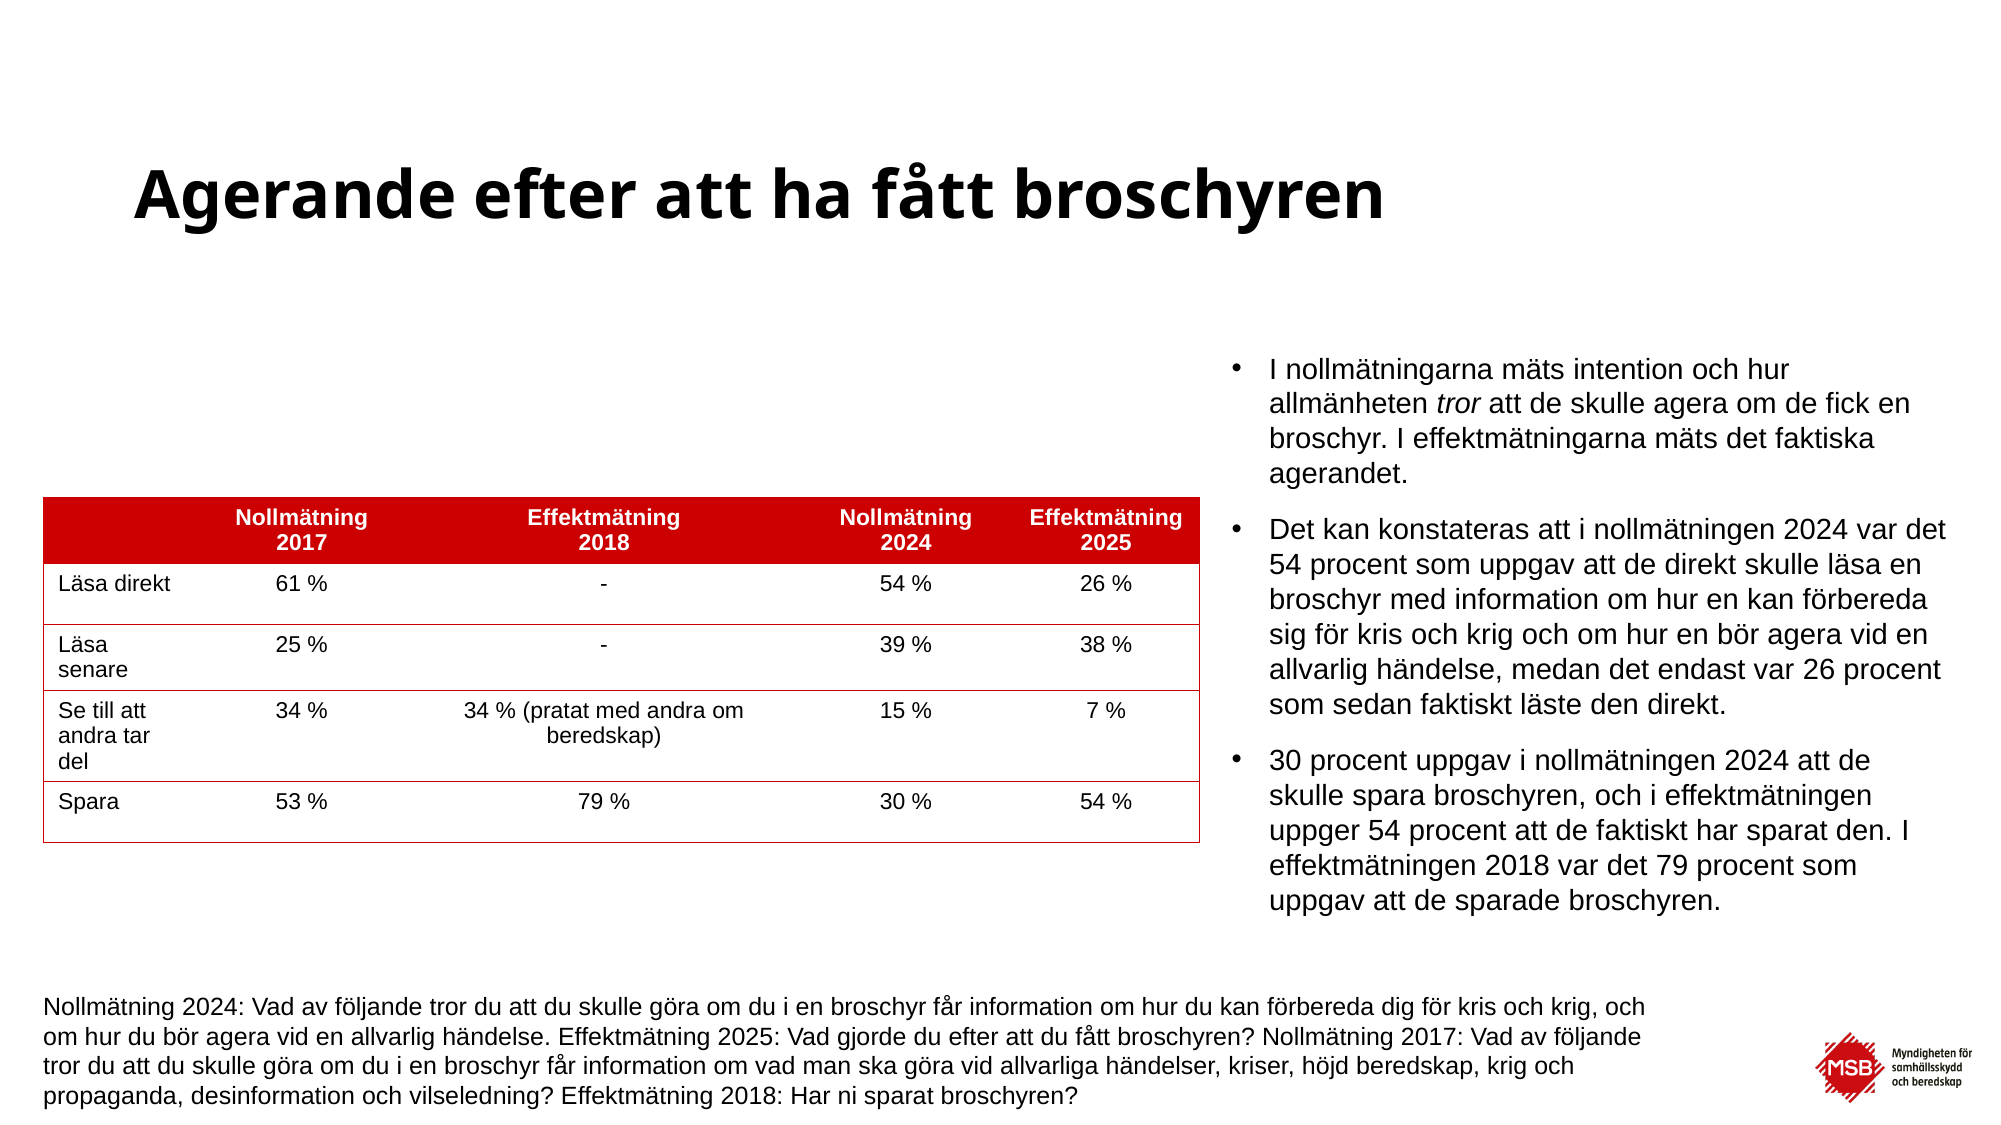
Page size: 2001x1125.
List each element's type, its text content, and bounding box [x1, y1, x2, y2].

text_box Nollmätning 2024: Vad av följande tror du att du skulle göra om du i en broschyr får information om hur du kan förbereda dig för kris och krig, och om hur du bör agera vid en allvarlig händelse. Effektmätning 2025: Vad gjorde du efter att du fått broschyren? Nollmätning 2017: Vad av följande tror du att du skulle göra om du i en broschyr får information om vad man ska göra vid allvarliga händelser, kriser, höjd beredskap, krig och propaganda, desinformation och vilseledning? Effektmätning 2018: Har ni sparat broschyren? [43, 990, 1670, 1111]
table_cell 79 % [409, 782, 799, 842]
table_cell - [409, 564, 799, 624]
table_cell 38 % [1013, 625, 1199, 690]
table_cell 54 % [1013, 782, 1199, 842]
table_cell 34 % (pratat med andra om beredskap) [409, 691, 799, 781]
table_cell 61 % [195, 564, 409, 624]
table_cell 7 % [1013, 691, 1199, 781]
table_cell 25 % [195, 625, 409, 690]
table_header Effektmätning 2018 [409, 498, 799, 563]
table_cell 15 % [799, 691, 1013, 781]
table_cell 34 % [195, 691, 409, 781]
table_cell Läsa direkt [44, 564, 195, 624]
table_cell 26 % [1013, 564, 1199, 624]
table_header [44, 498, 195, 563]
table_cell 39 % [799, 625, 1013, 690]
table_cell Spara [44, 782, 195, 842]
picture [1815, 1032, 1972, 1103]
table_cell 53 % [195, 782, 409, 842]
table_cell - [409, 625, 799, 690]
table_cell Se till att andra tar del [44, 691, 195, 781]
table_header Nollmätning 2024 [799, 498, 1013, 563]
table_cell 30 % [799, 782, 1013, 842]
list I nollmätningarna mäts intention och hur allmänheten tror att de skulle agera om de fick en broschyr. I effektmätningarna mäts det faktiska agerandet. Det kan konstateras att i nollmätningen 2024 var det 54 procent som uppgav att de direkt skulle läsa en broschyr med information om hur en kan förbereda sig för kris och krig och om hur en bör agera vid en allvarlig händelse, medan det endast var 26 procent som sedan faktiskt läste den direkt. 30 procent uppgav i nollmätningen 2024 att de skulle spara broschyren, och i effektmätningen uppger 54 procent att de faktiskt har sparat den. I effektmätningen 2018 var det 79 procent som uppgav att de sparade broschyren. [1216, 342, 1966, 972]
table_cell 54 % [799, 564, 1013, 624]
table_header Effektmätning 2025 [1013, 498, 1199, 563]
table_header Nollmätning 2017 [195, 498, 409, 563]
table_cell Läsa senare [44, 625, 195, 690]
title Agerande efter att ha fått broschyren [119, 153, 1527, 313]
